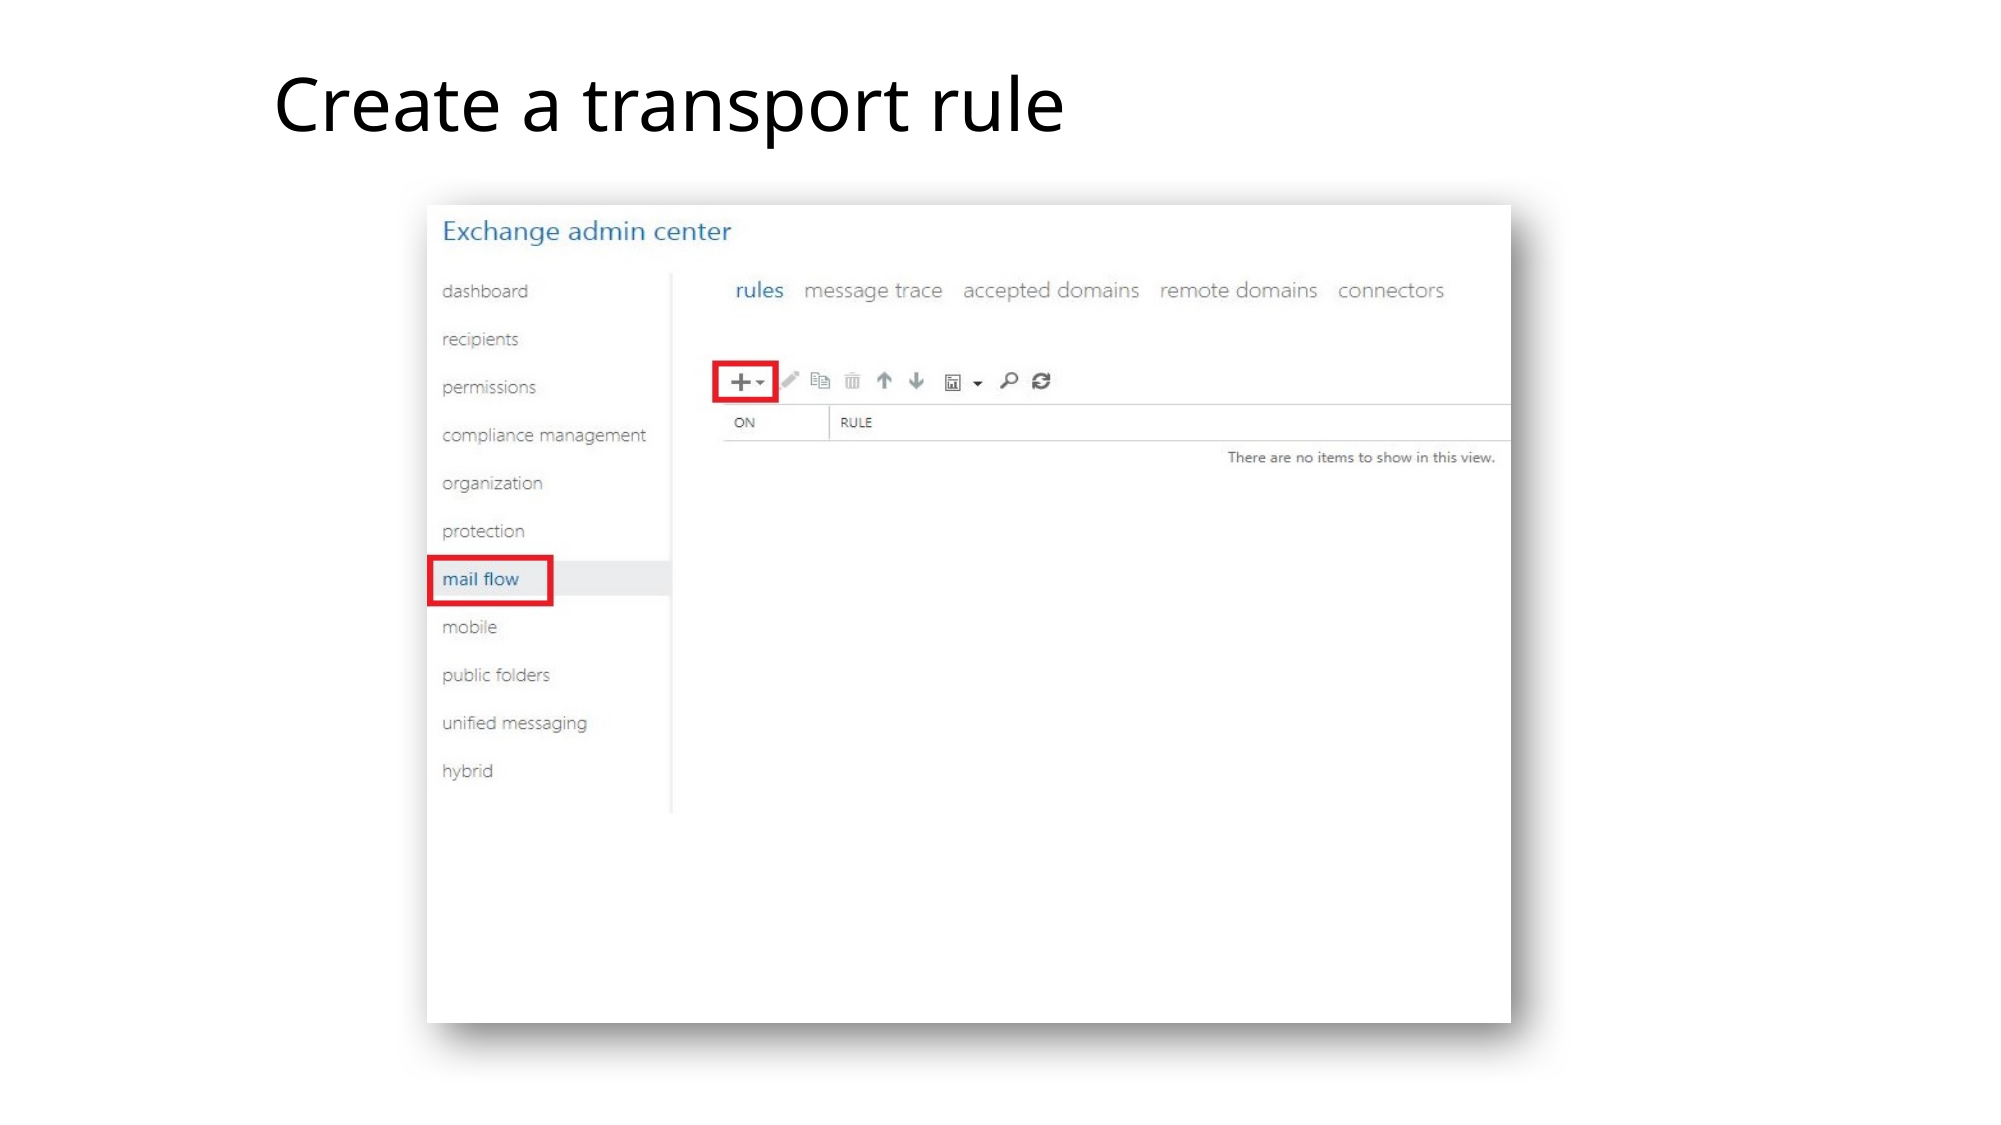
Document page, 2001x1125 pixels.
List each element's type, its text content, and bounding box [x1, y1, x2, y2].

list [426, 205, 1511, 1023]
title Create a transport rule [137, 59, 1863, 156]
